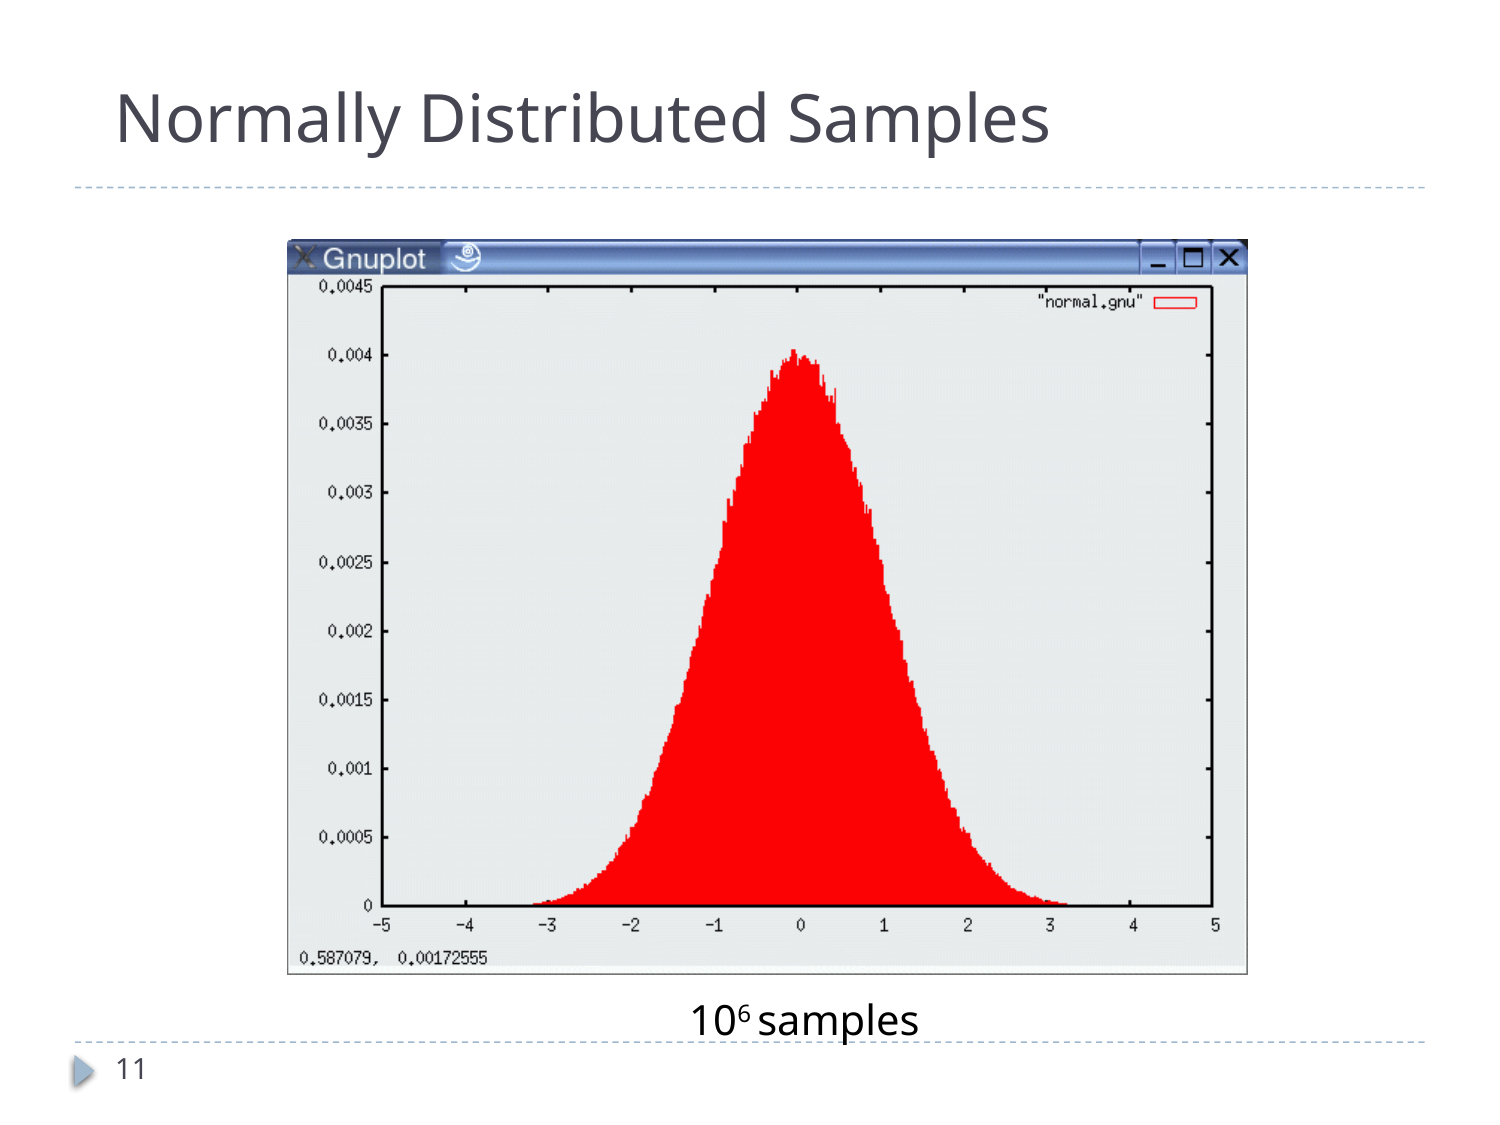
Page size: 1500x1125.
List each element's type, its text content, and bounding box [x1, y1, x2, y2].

picture [287, 239, 1248, 975]
text_box 106 samples [674, 987, 935, 1052]
slide_number 11 [100, 1042, 426, 1103]
title Normally Distributed Samples [99, 58, 1482, 164]
